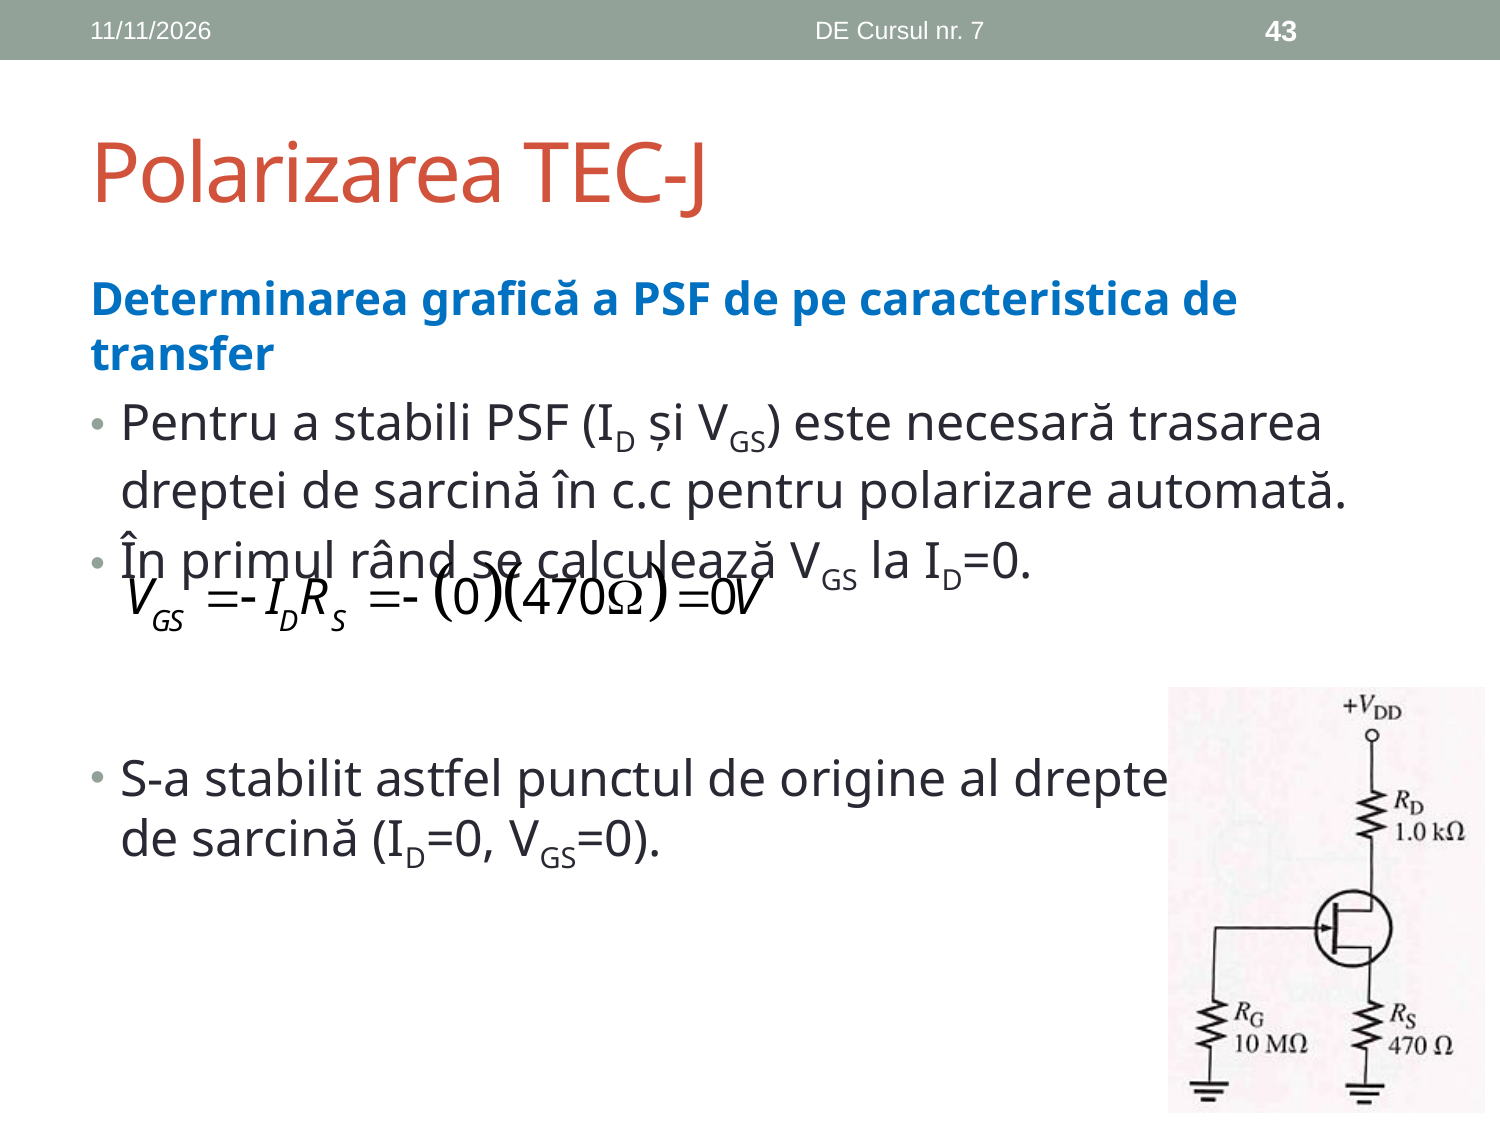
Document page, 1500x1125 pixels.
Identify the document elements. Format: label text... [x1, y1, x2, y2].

picture [1168, 687, 1485, 1113]
slide_number 43 [1250, 3, 1425, 57]
title Polarizarea TEC-J [75, 87, 1425, 250]
list Determinarea grafică a PSF de pe caracteristica de transfer Pentru a stabili PSF (ID și VGS) este necesară trasarea dreptei de sarcină în c.c pentru polarizare automată. În primul rând se calculează VGS la ID=0. S-a stabilit astfel punctul de origine al dreptei de sarcină (ID=0, VGS=0). [75, 262, 1425, 1063]
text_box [124, 551, 776, 649]
footer DE Cursul nr. 7 [562, 3, 1238, 57]
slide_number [75, 3, 550, 57]
